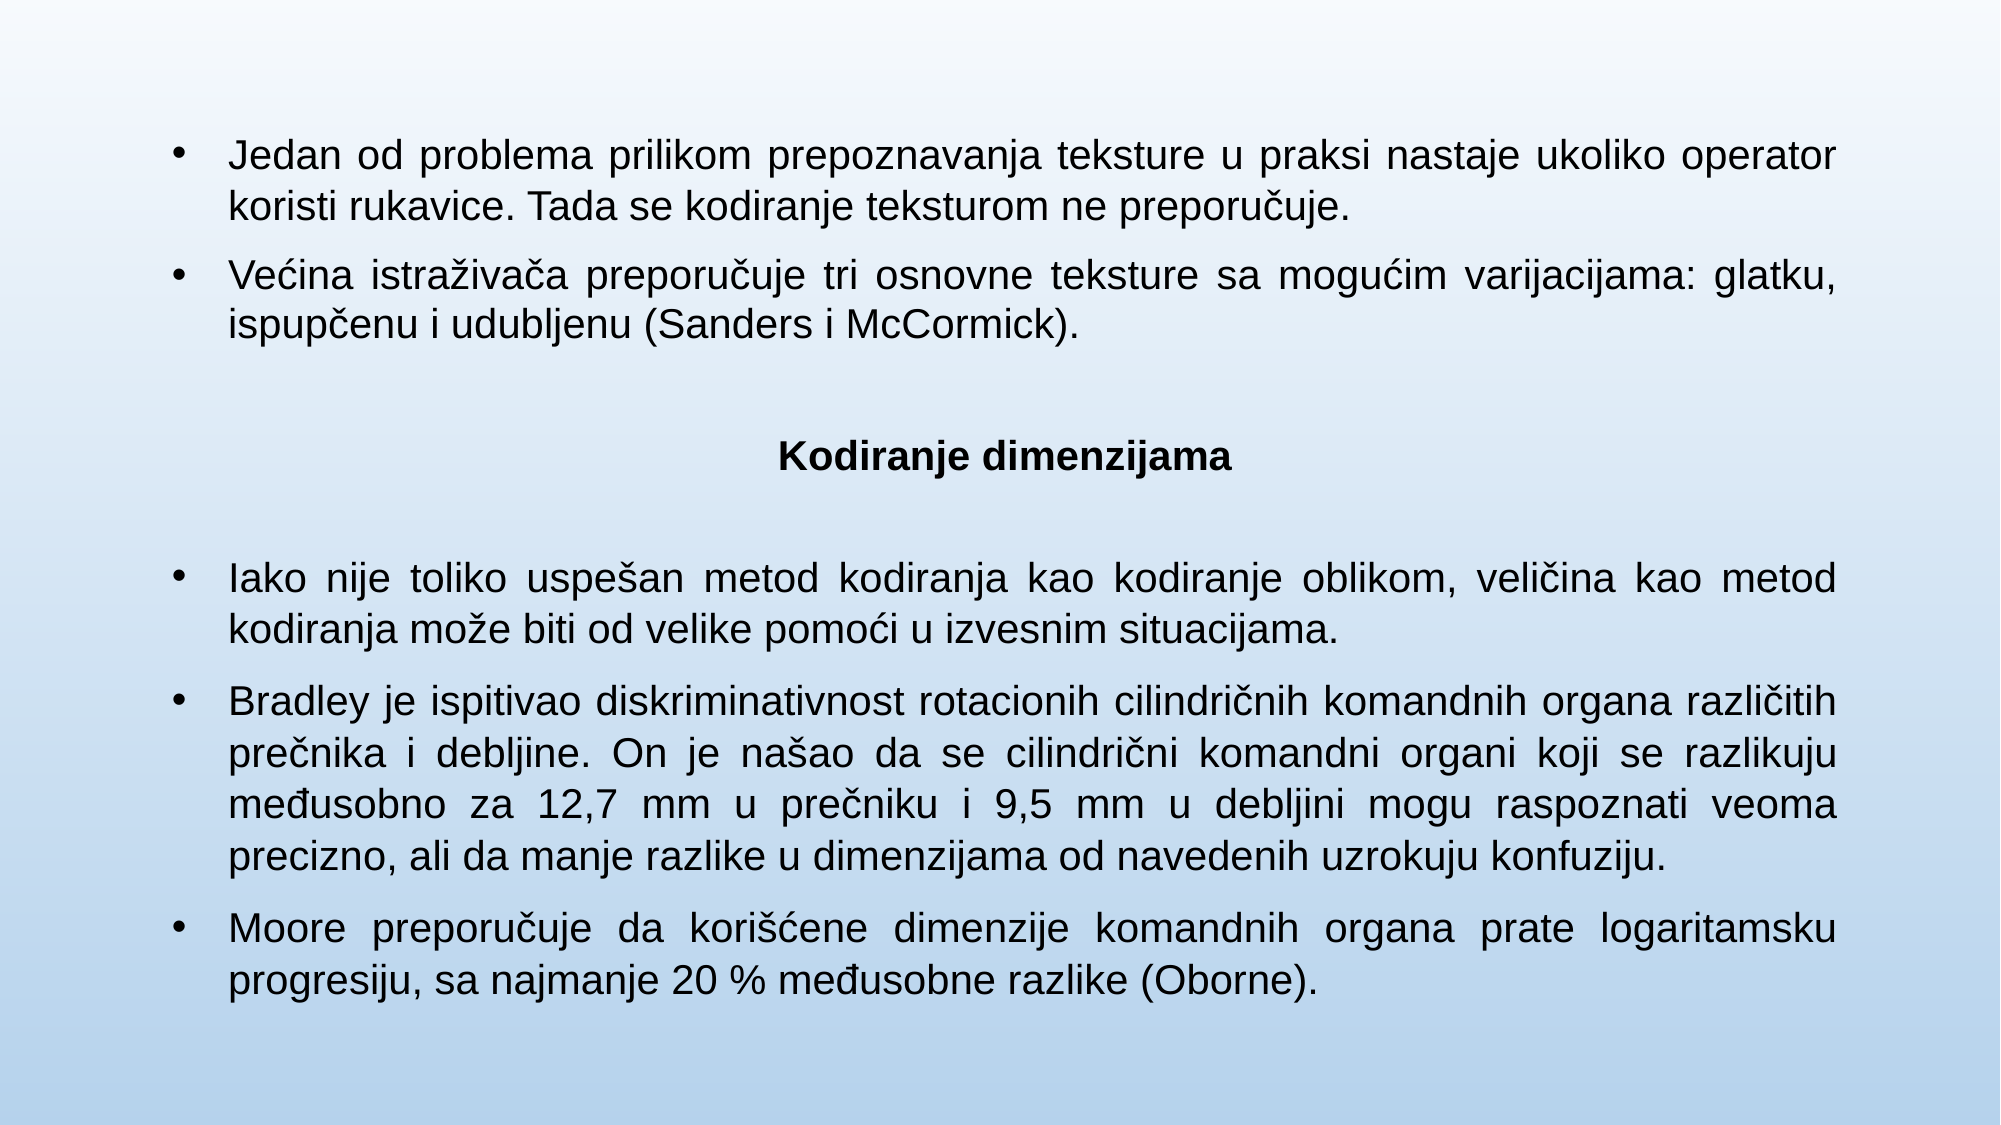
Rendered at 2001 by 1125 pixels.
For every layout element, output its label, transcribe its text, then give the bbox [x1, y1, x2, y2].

subtitle Jedan od problema prilikom prepoznavanja teksture u praksi nastaje ukoliko operator koristi rukavice. Tada se kodiranje teksturom ne preporučuje. Većina istraživača preporučuje tri osnovne teksture sa mogućim varijacijama: glatku, ispupčenu i udubljenu (Sanders i McCormick). Kodiranje dimenzijama Iako nije toliko uspešan metod kodiranja kao kodiranje oblikom, veličina kao metod kodiranja može biti od velike pomoći u izvesnim situacijama. Bradley je ispitivao diskriminativnost rotacionih cilindričnih komandnih organa različitih prečnika i debljine. On je našao da se cilindrični komandni organi koji se razlikuju međusobno za 12,7 mm u prečniku i 9,5 mm u debljini mogu raspoznati veoma precizno, ali da manje razlike u dimenzijama od navedenih uzrokuju konfuziju. Moore preporučuje da korišćene dimenzije komandnih organa prate logaritamsku progresiju, sa najmanje 20 % međusobne razlike (Oborne). [156, 118, 1854, 1018]
